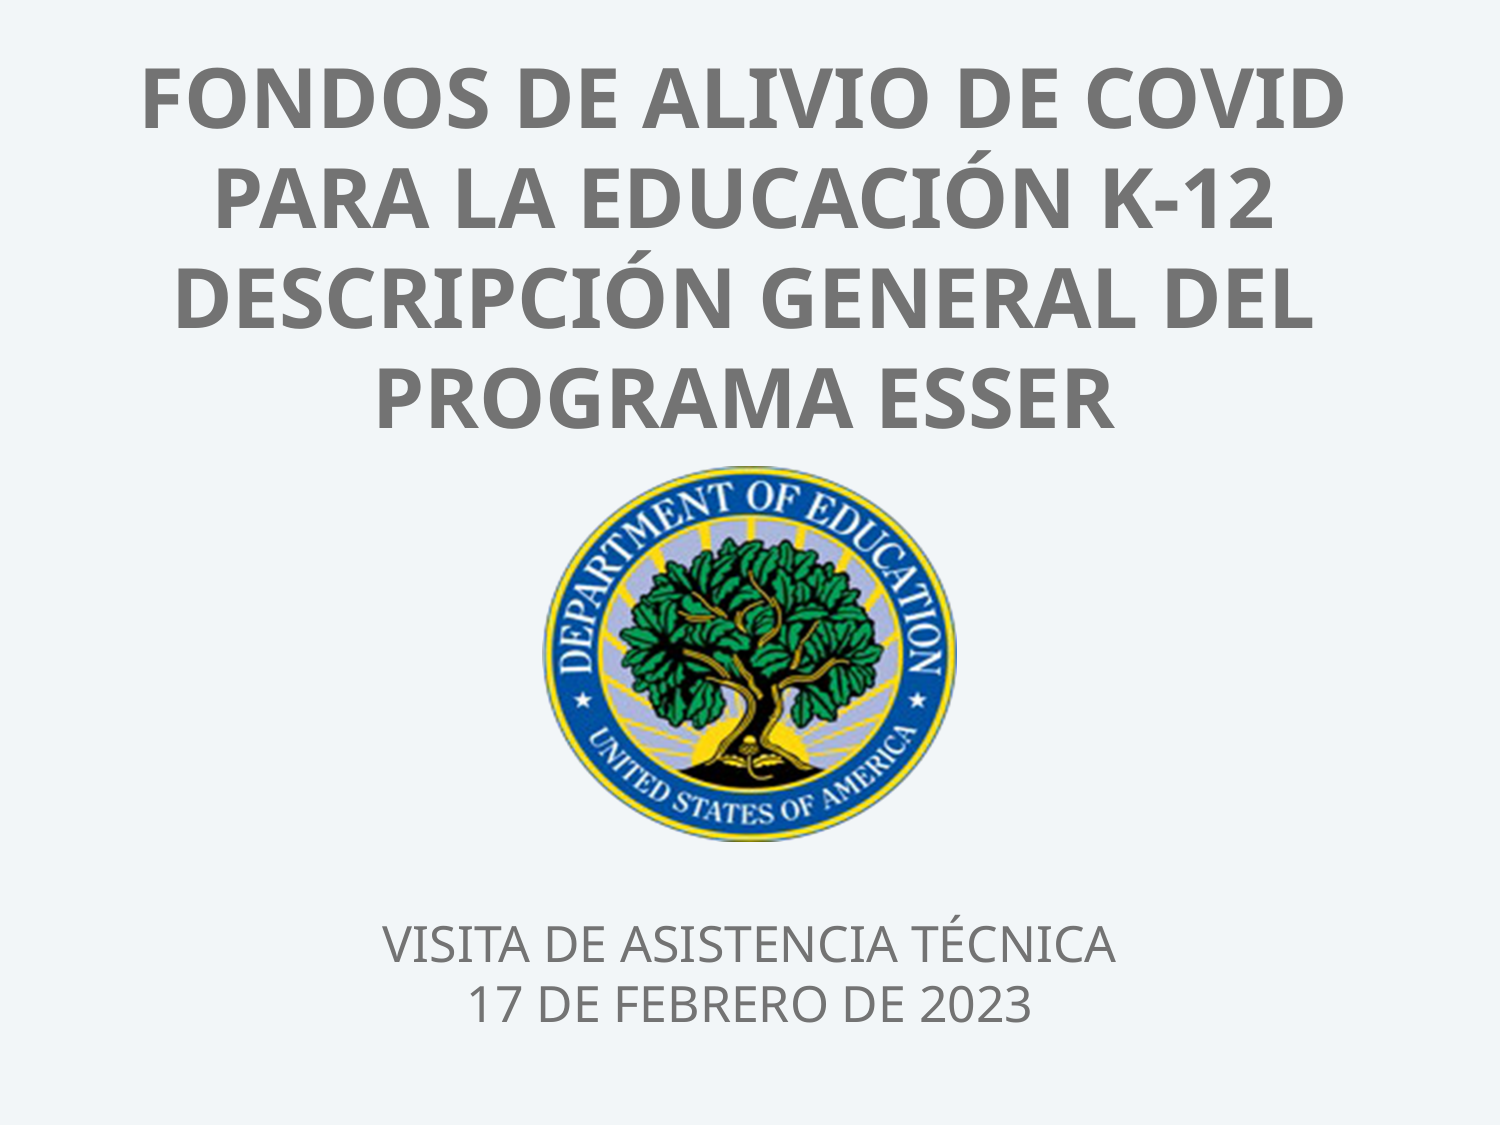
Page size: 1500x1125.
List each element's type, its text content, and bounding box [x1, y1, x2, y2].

picture [542, 466, 958, 842]
subtitle Visita de asistencia tÉcnica 17 de Febrero de 2023 [225, 904, 1275, 1100]
title Fondos de alivio de Covid para la educación K-12 Descripción general del programa ESSER [37, 37, 1450, 363]
